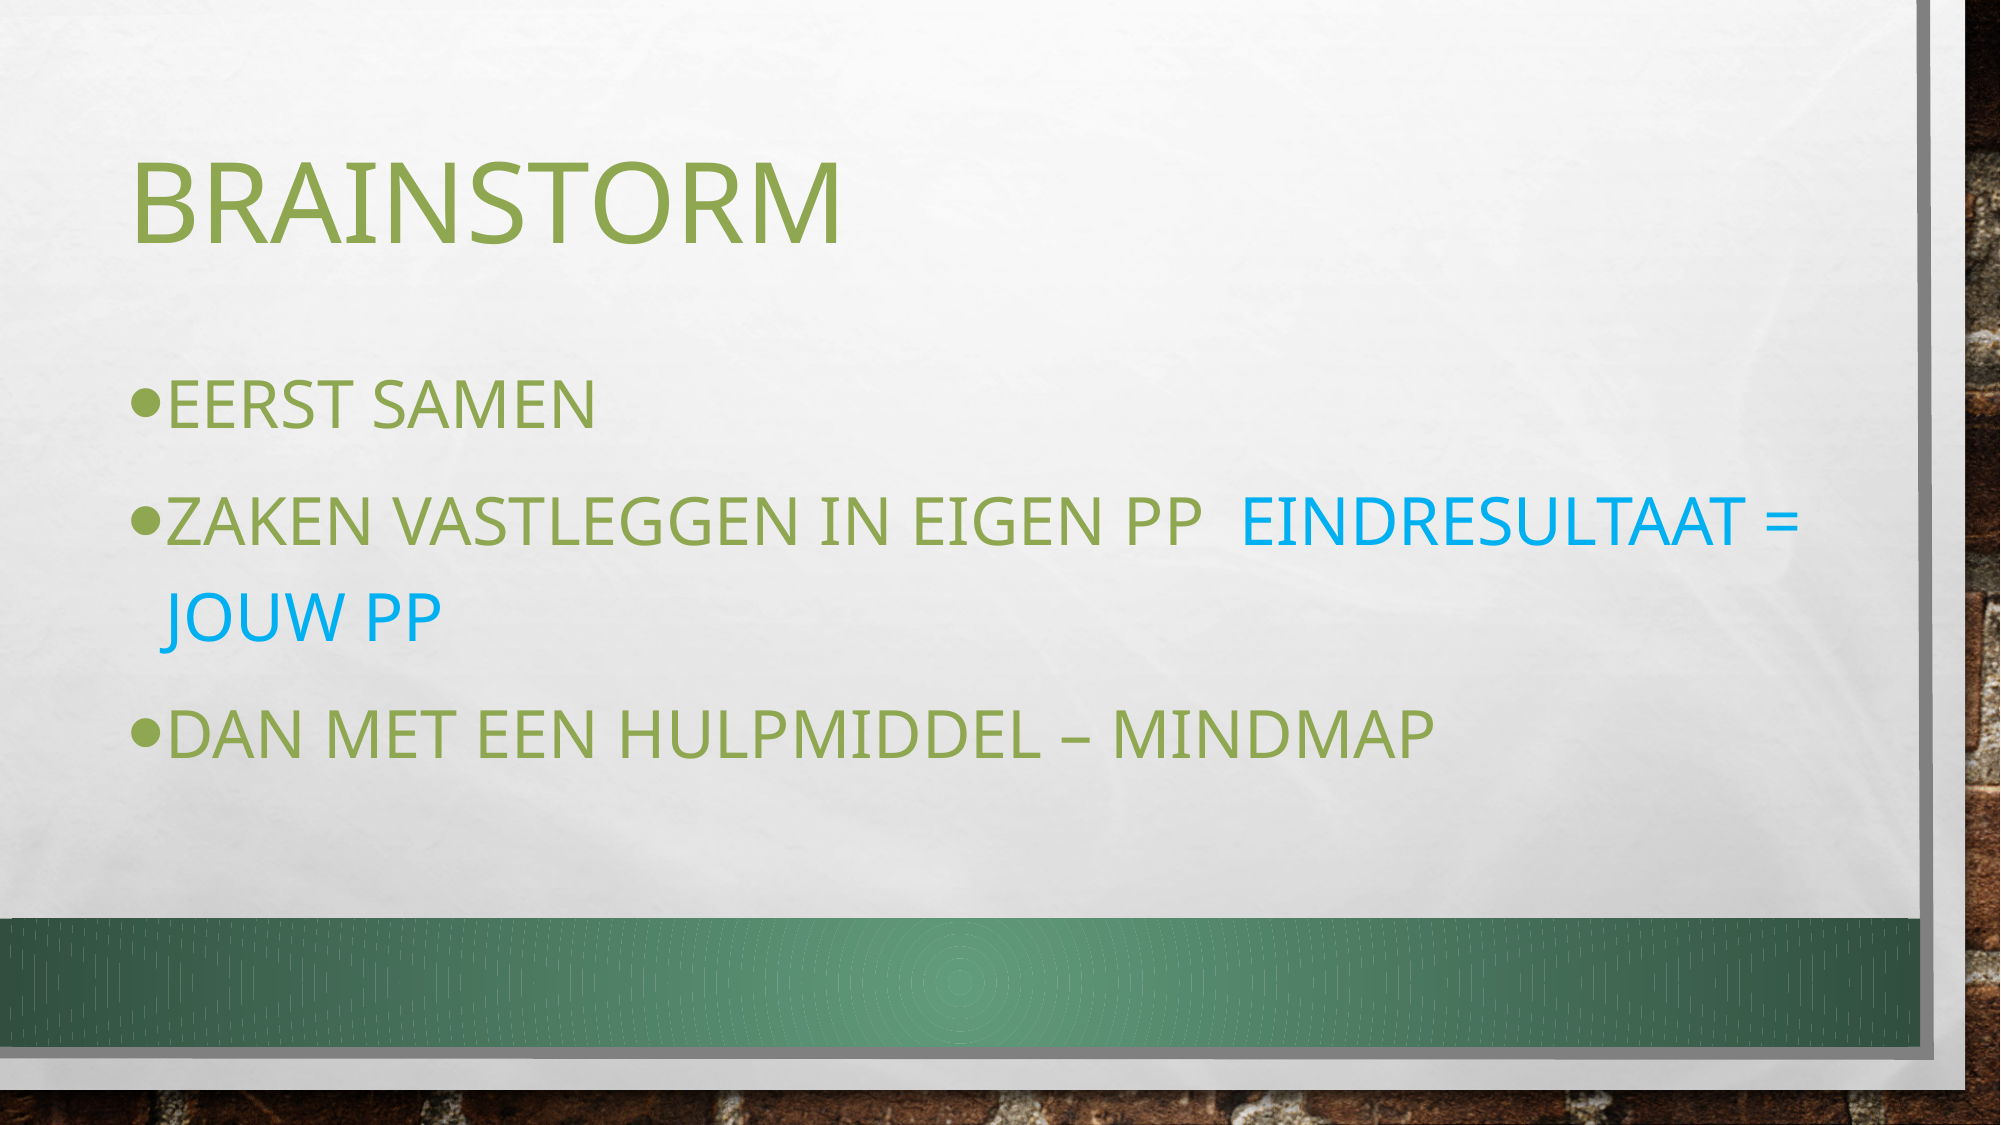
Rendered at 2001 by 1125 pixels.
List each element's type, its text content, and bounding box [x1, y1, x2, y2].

list Eerst samen Zaken vastleggen in eigen PP Eindresultaat = jouw PP Dan met een hulpmiddel – mindmap [112, 338, 1818, 882]
picture [0, 0, 2000, 1125]
title Brainstorm [112, 112, 1818, 302]
